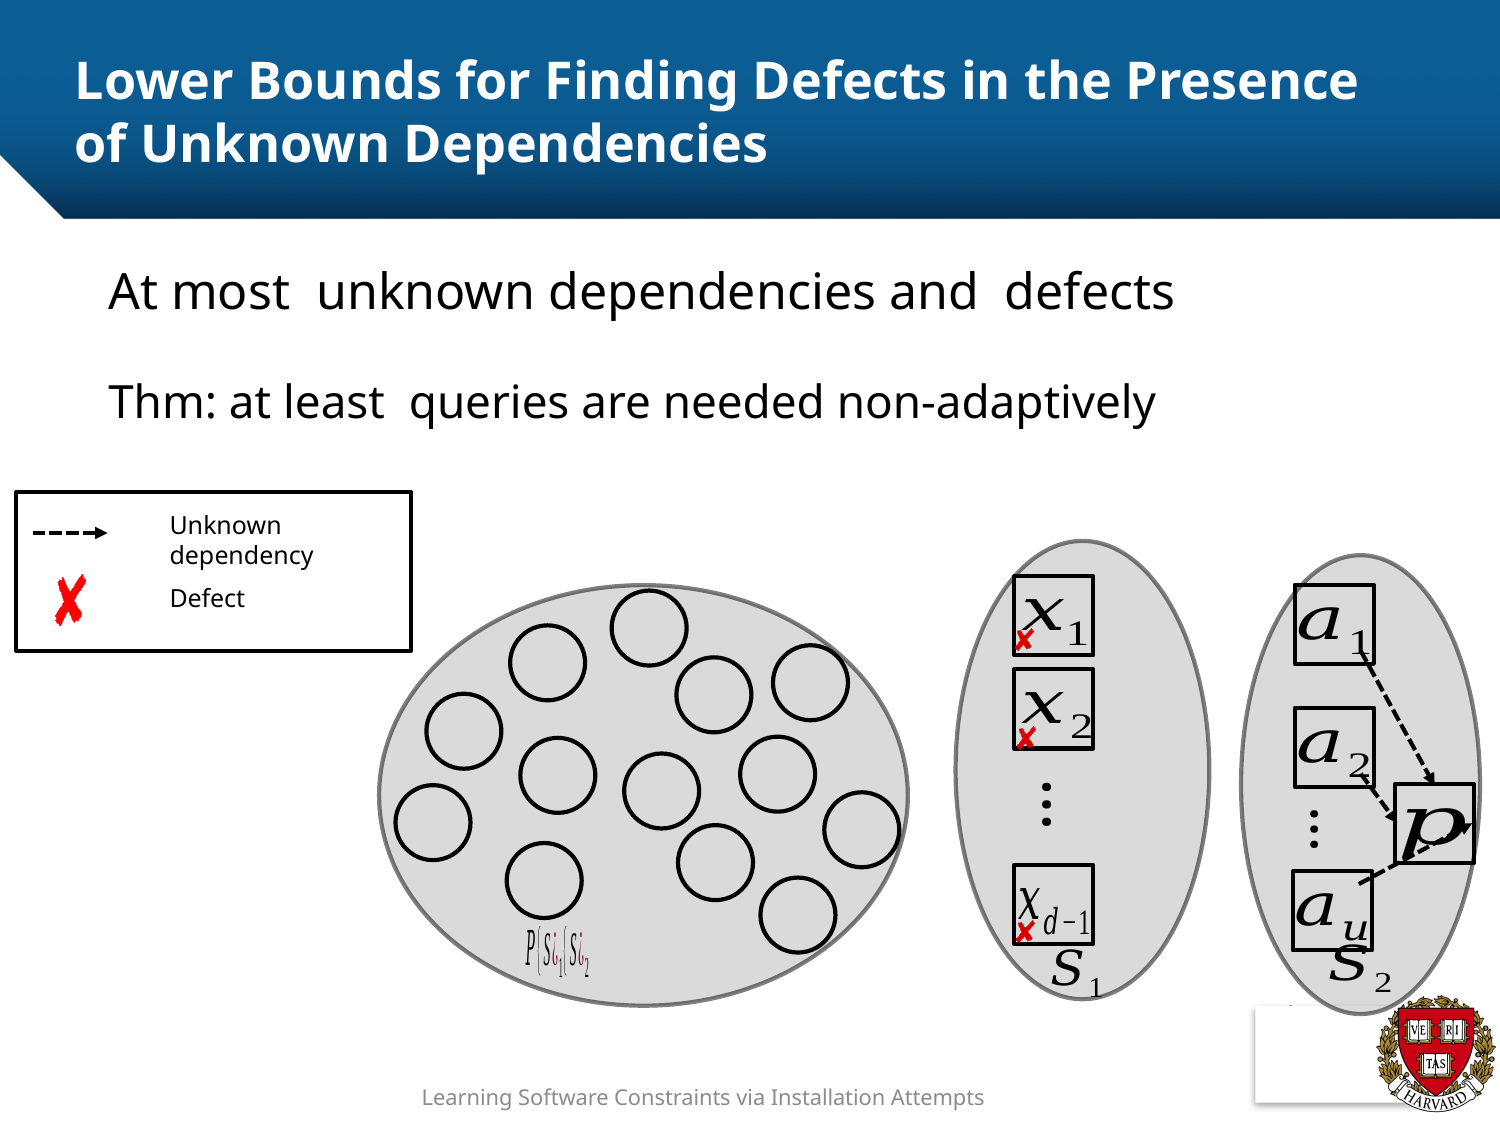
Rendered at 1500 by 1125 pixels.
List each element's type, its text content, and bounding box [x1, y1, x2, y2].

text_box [15, 491, 420, 651]
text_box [1358, 849, 1409, 885]
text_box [1360, 773, 1409, 797]
text_box [953, 538, 1212, 1002]
text_box [1238, 553, 1483, 1017]
title Lower Bounds for Finding Defects in the Presence of Unknown Dependencies [59, 22, 1426, 199]
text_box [1360, 650, 1435, 786]
text_box [376, 583, 910, 1008]
picture [0, 0, 1500, 1125]
